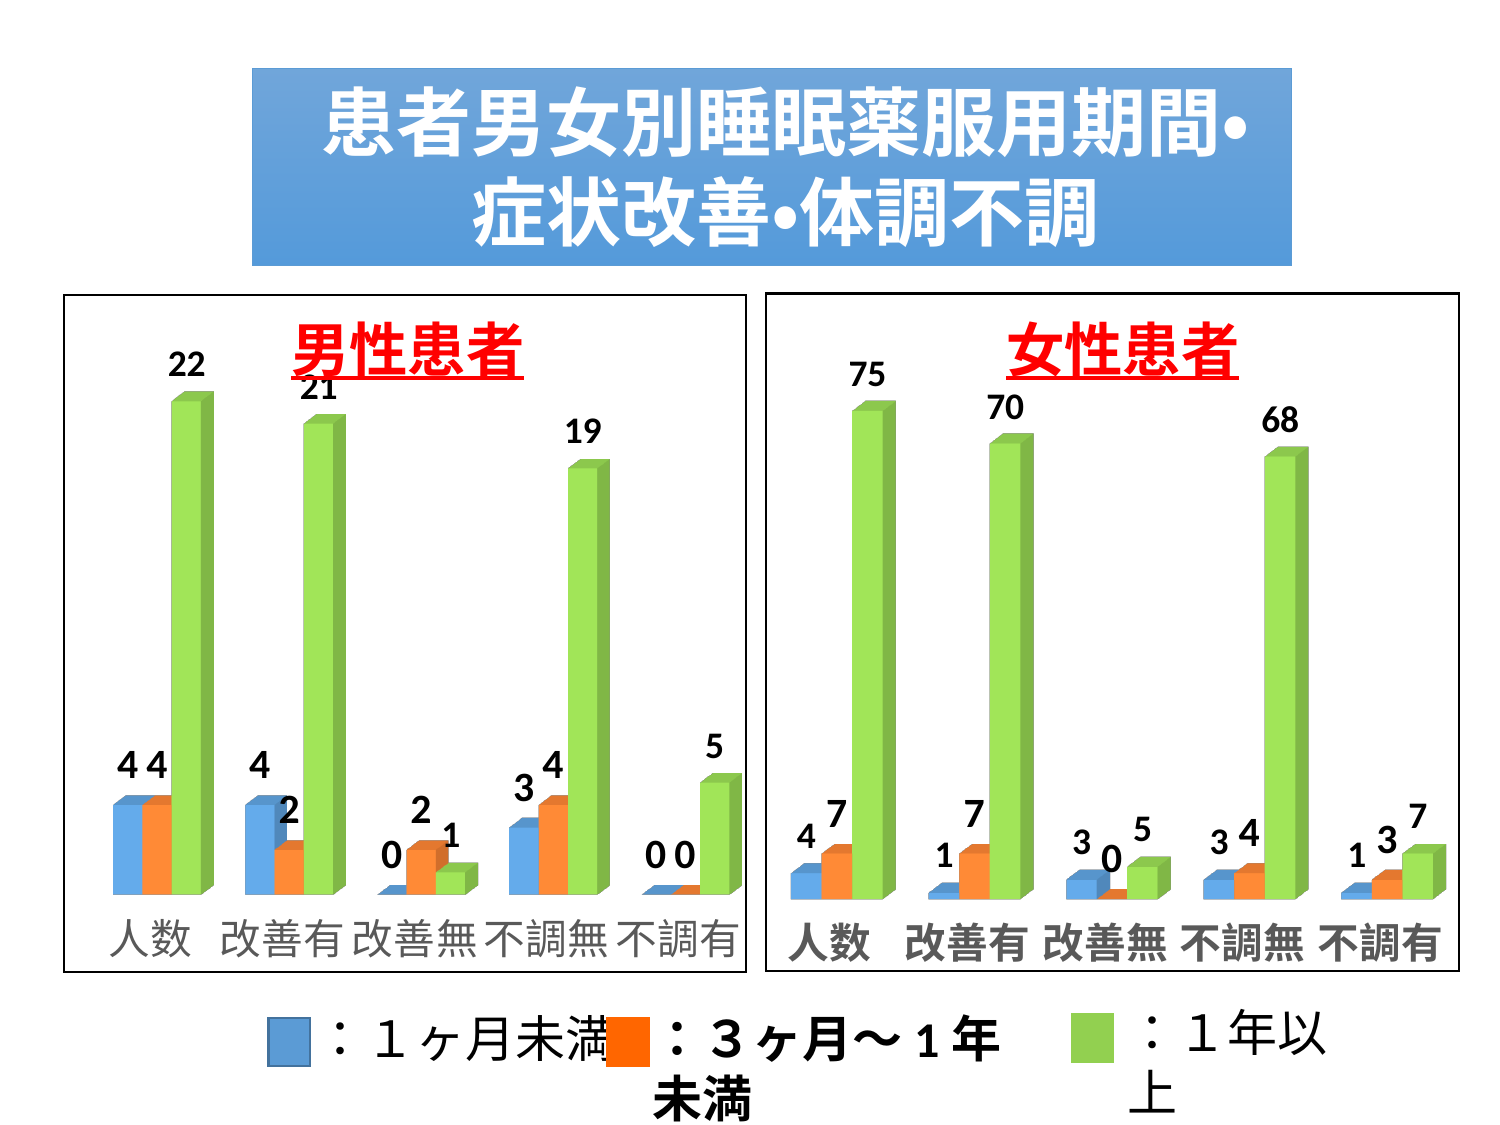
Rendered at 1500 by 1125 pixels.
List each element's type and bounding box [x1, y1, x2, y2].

text_box [63, 68, 1494, 1077]
